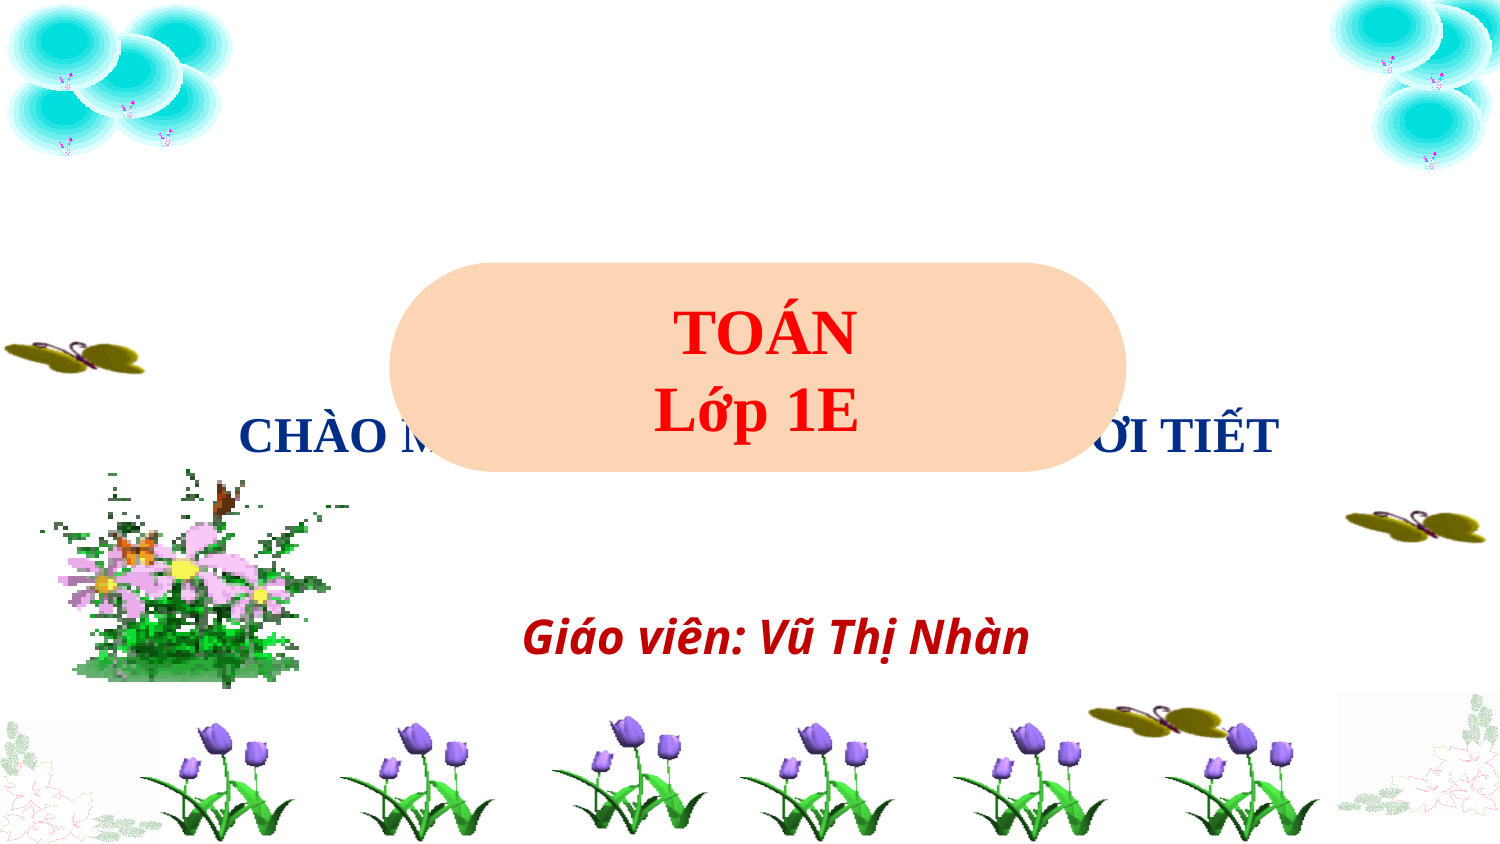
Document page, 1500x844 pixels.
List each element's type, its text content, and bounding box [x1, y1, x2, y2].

picture [1322, 0, 1500, 175]
picture [949, 680, 1326, 844]
picture [1340, 485, 1500, 562]
picture [0, 431, 501, 844]
text_box Giáo viên: Vũ Thị Nhàn [507, 599, 1046, 672]
picture [1358, 672, 1480, 836]
text_box TOÁN Lớp 1E [387, 260, 1129, 474]
picture [549, 702, 713, 837]
picture [737, 709, 901, 844]
title CHÀO MỪNG CÁC THẦY CÔ ĐẾN VỚI TIẾT [95, 129, 1424, 540]
picture [0, 0, 241, 162]
picture [0, 318, 160, 393]
